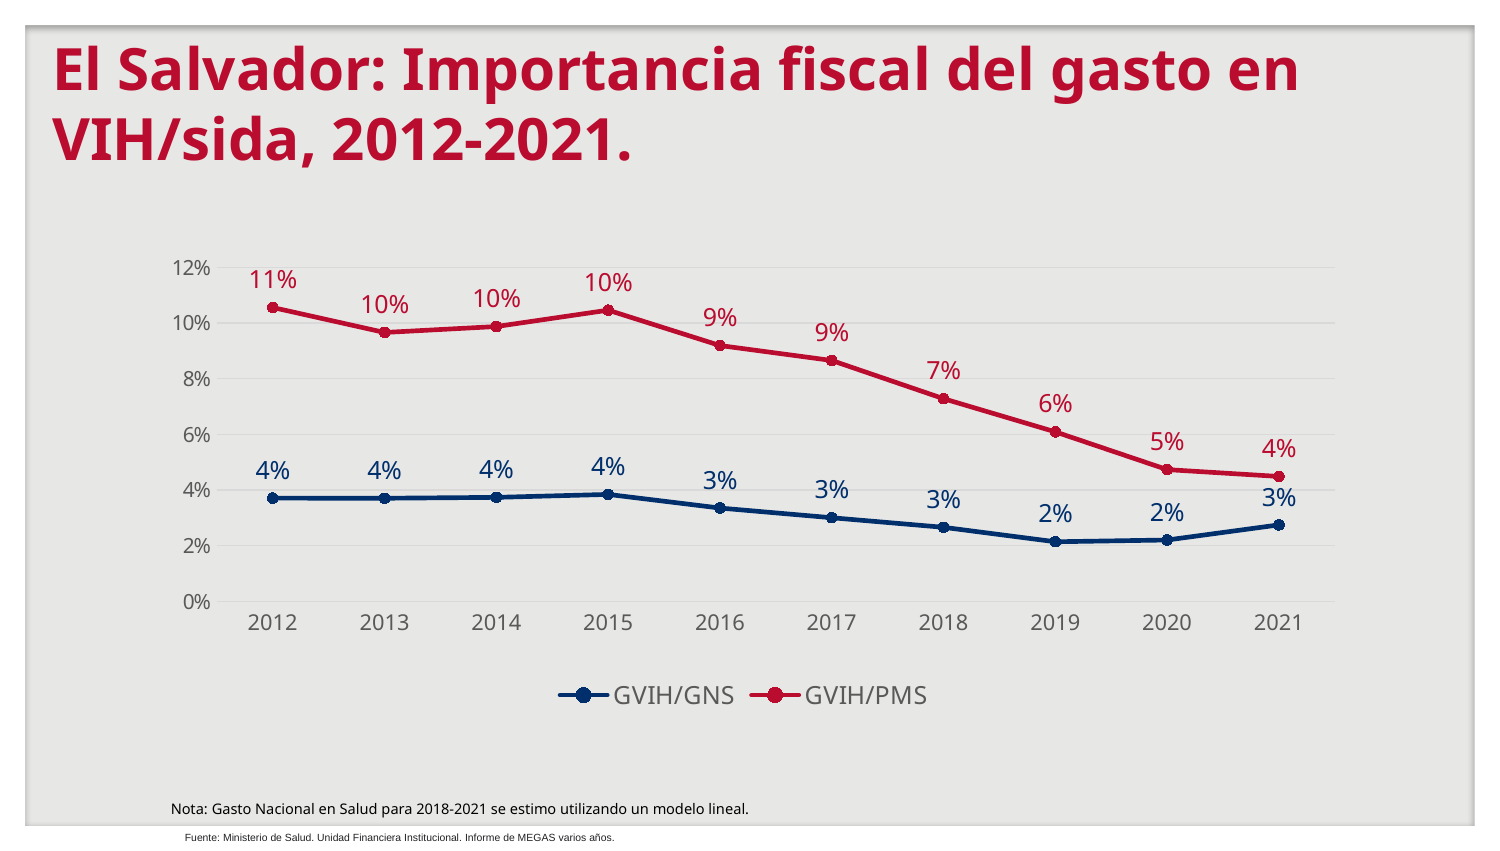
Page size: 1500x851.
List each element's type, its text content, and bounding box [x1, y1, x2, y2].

title El Salvador: Importancia fiscal del gasto en VIH/sida, 2012-2021. [37, 33, 1464, 180]
text_box Fuente: Ministerio de Salud. Unidad Financiera Institucional. Informe de MEGAS varios años. [169, 823, 1451, 851]
chart [126, 238, 1362, 719]
text_box Nota: Gasto Nacional en Salud para 2018-2021 se estimo utilizando un modelo lineal. [156, 792, 1380, 825]
